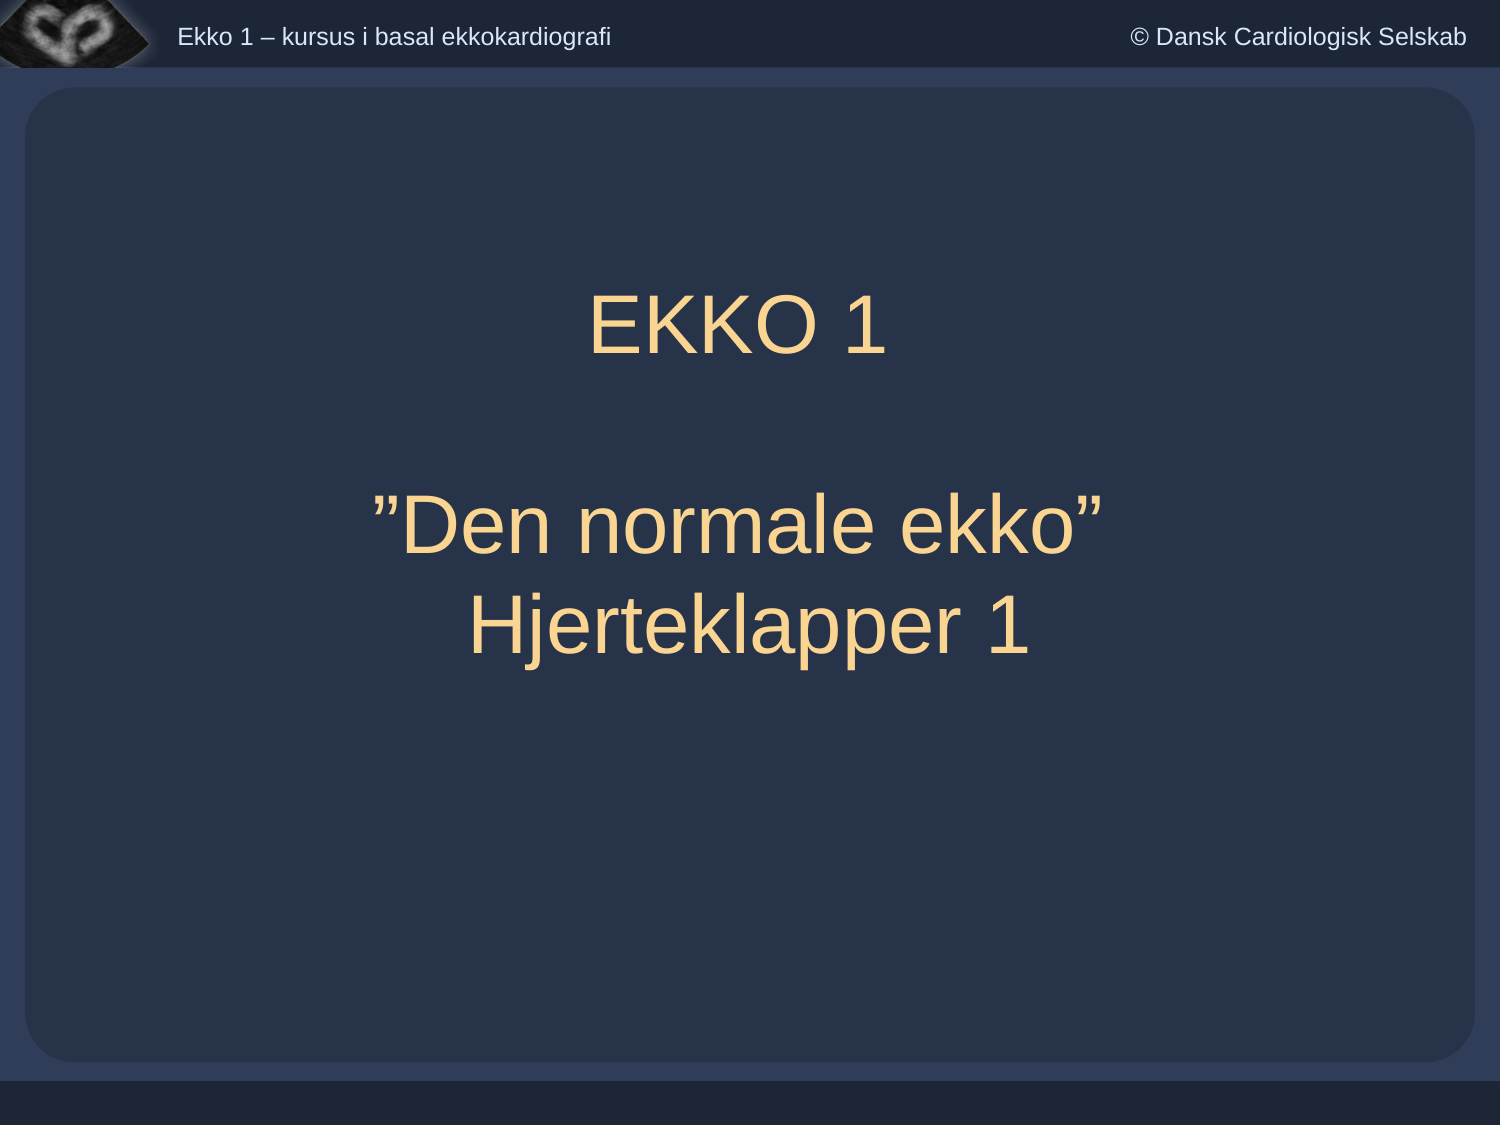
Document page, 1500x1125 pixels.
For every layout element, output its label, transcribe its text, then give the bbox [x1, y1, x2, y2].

picture [0, 0, 185, 68]
title EKKO 1 ”Den normale ekko” Hjerteklapper 1 [112, 349, 1388, 591]
